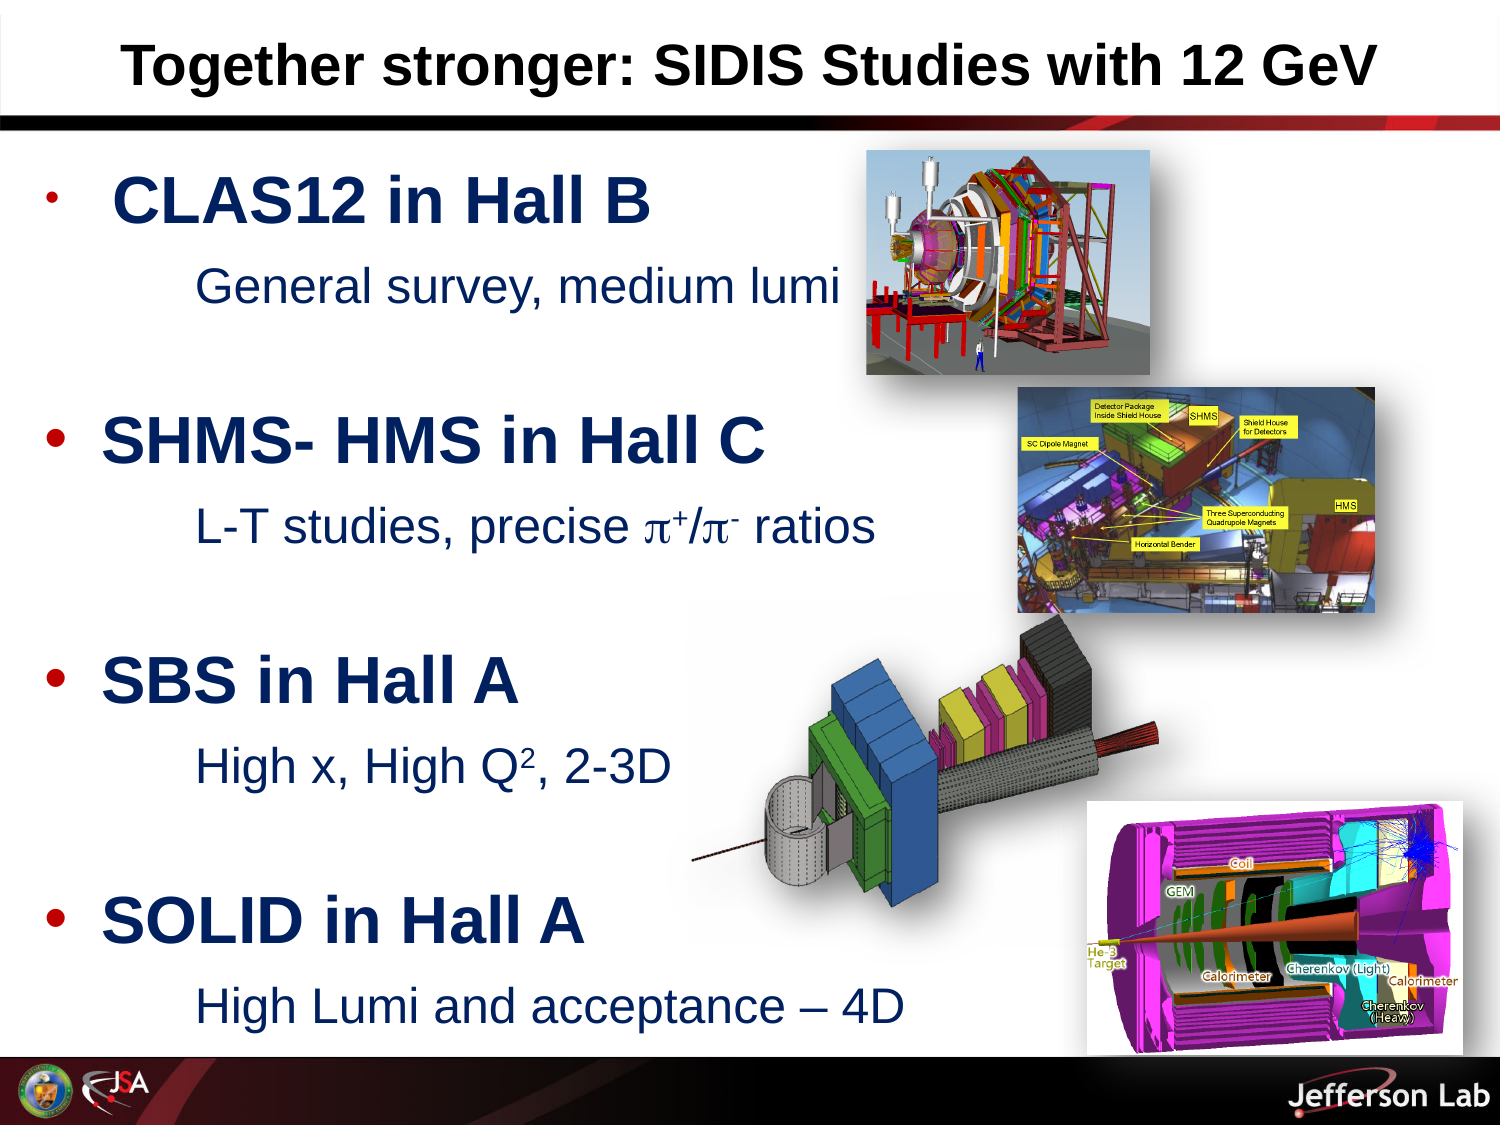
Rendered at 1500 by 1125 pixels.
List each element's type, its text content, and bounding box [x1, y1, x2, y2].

title Together stronger: SIDIS Studies with 12 GeV [0, 0, 1500, 138]
text_box CLAS12 in Hall B General survey, medium lumi SHMS- HMS in Hall C L-T studies, precise p+/p- ratios SBS in Hall A High x, High Q2, 2-3D SOLID in Hall A High Lumi and acceptance – 4D [30, 99, 921, 1045]
picture [0, 138, 1500, 1125]
